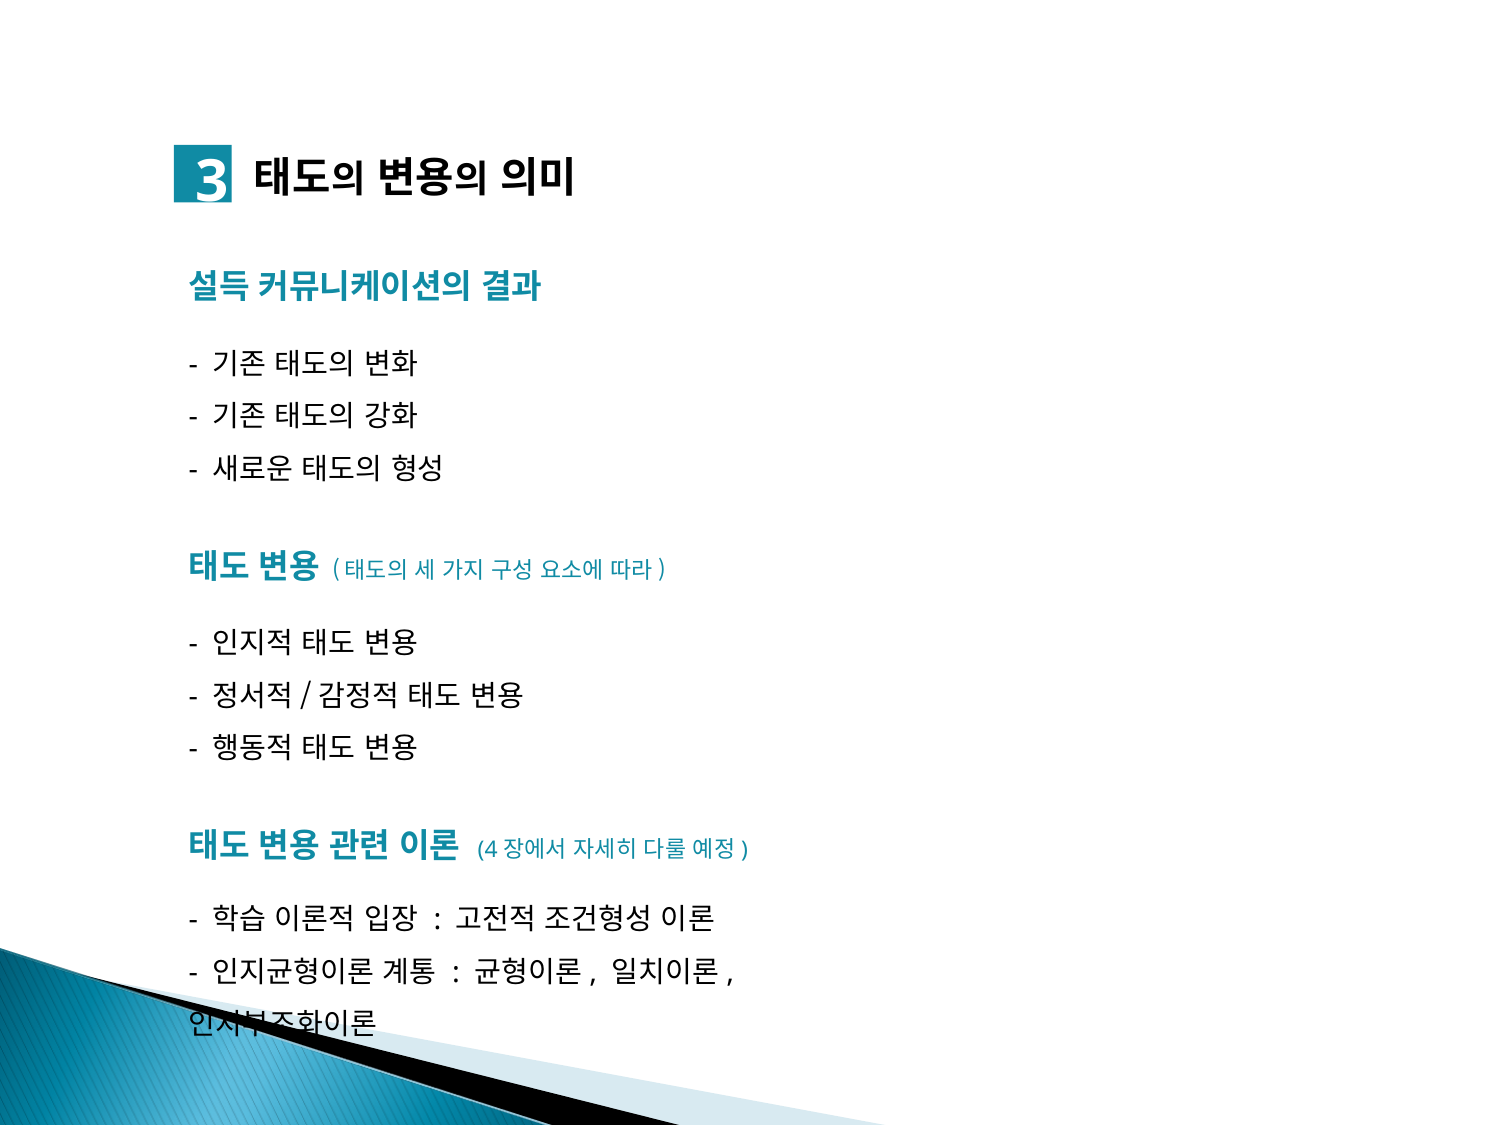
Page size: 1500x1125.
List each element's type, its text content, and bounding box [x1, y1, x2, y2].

picture [0, 947, 559, 1125]
text_box 설득 커뮤니케이션의 결과 - 기존 태도의 변화 - 기존 태도의 강화 - 새로운 태도의 형성 태도 변용 (태도의 세 가지 구성 요소에 따라) - 인지적 태도 변용 - 정서적/감정적 태도 변용 - 행동적 태도 변용 태도 변용 관련 이론 (4장에서 자세히 다룰 예정) - 학습 이론적 입장 : 고전적 조건형성 이론 - 인지균형이론 계통 : 균형이론, 일치이론, 인지부조화이론 [173, 237, 932, 1049]
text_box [173, 143, 845, 214]
